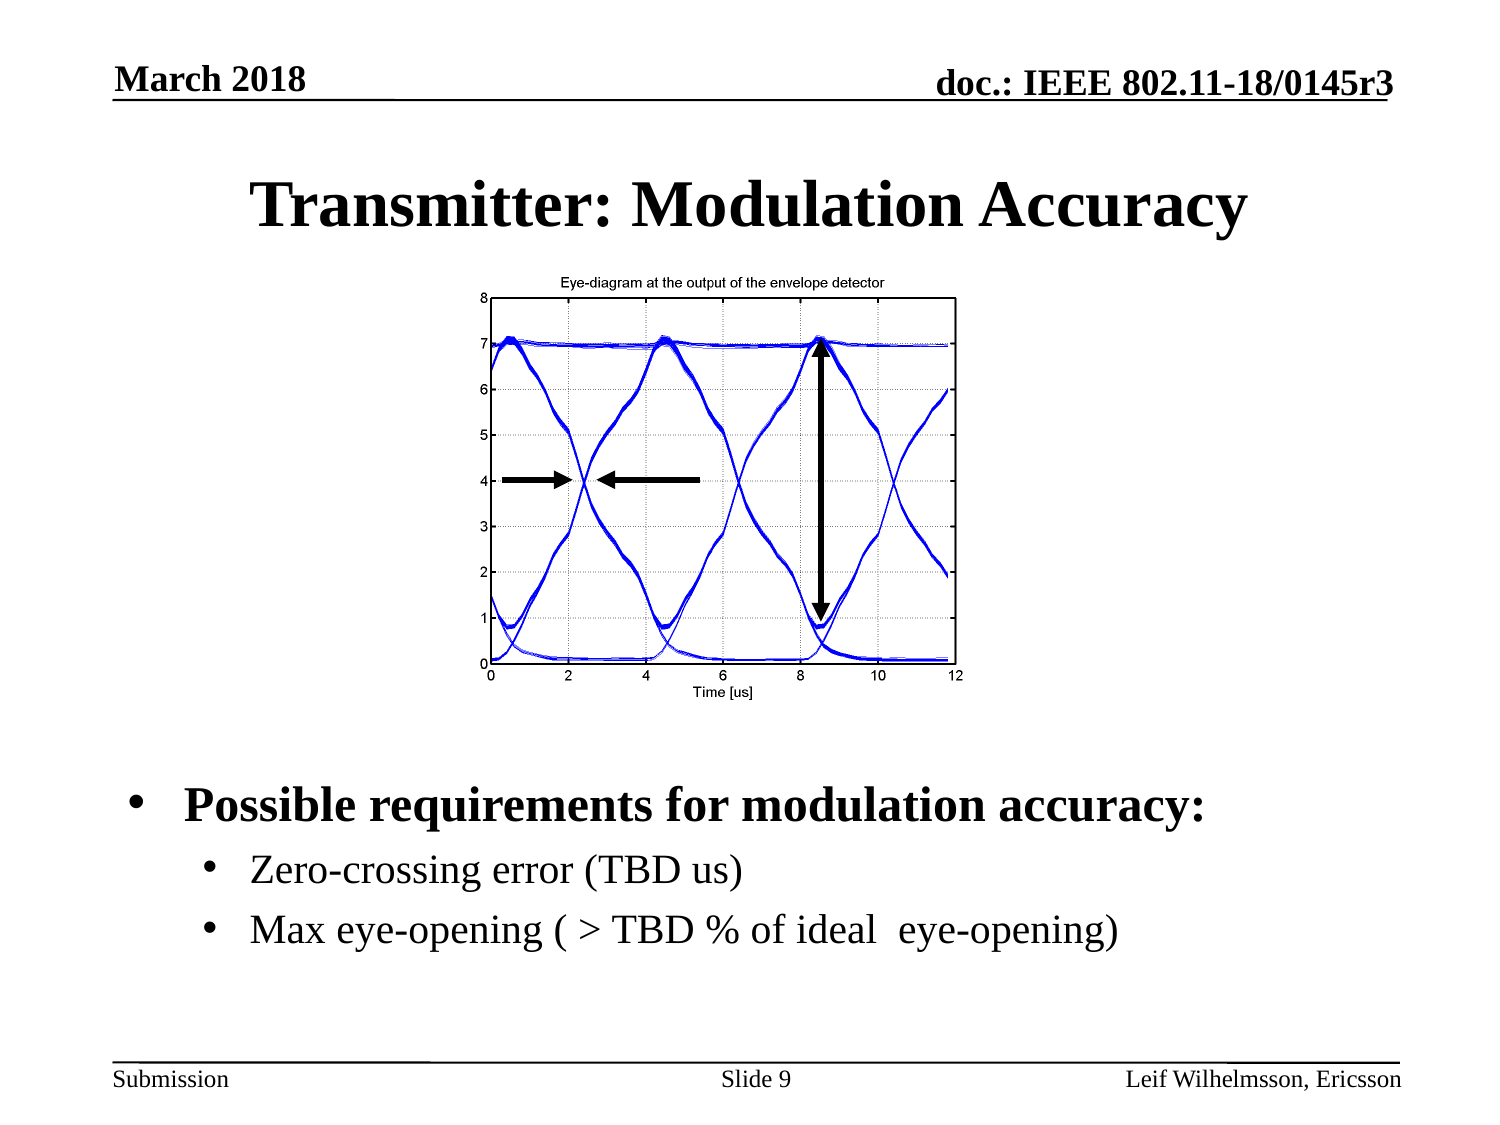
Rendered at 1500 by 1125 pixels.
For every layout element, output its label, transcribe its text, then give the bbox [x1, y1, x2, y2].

title Transmitter: Modulation Accuracy [112, 112, 1388, 288]
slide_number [114, 54, 423, 100]
slide_number Slide 9 [712, 1061, 800, 1123]
list Possible requirements for modulation accuracy: Zero-crossing error (TBD us) Max eye-opening ( > TBD % of ideal eye-opening) [112, 763, 1388, 1000]
footer Leif Wilhelmsson, Ericsson [879, 1061, 1403, 1093]
picture [413, 263, 1012, 713]
